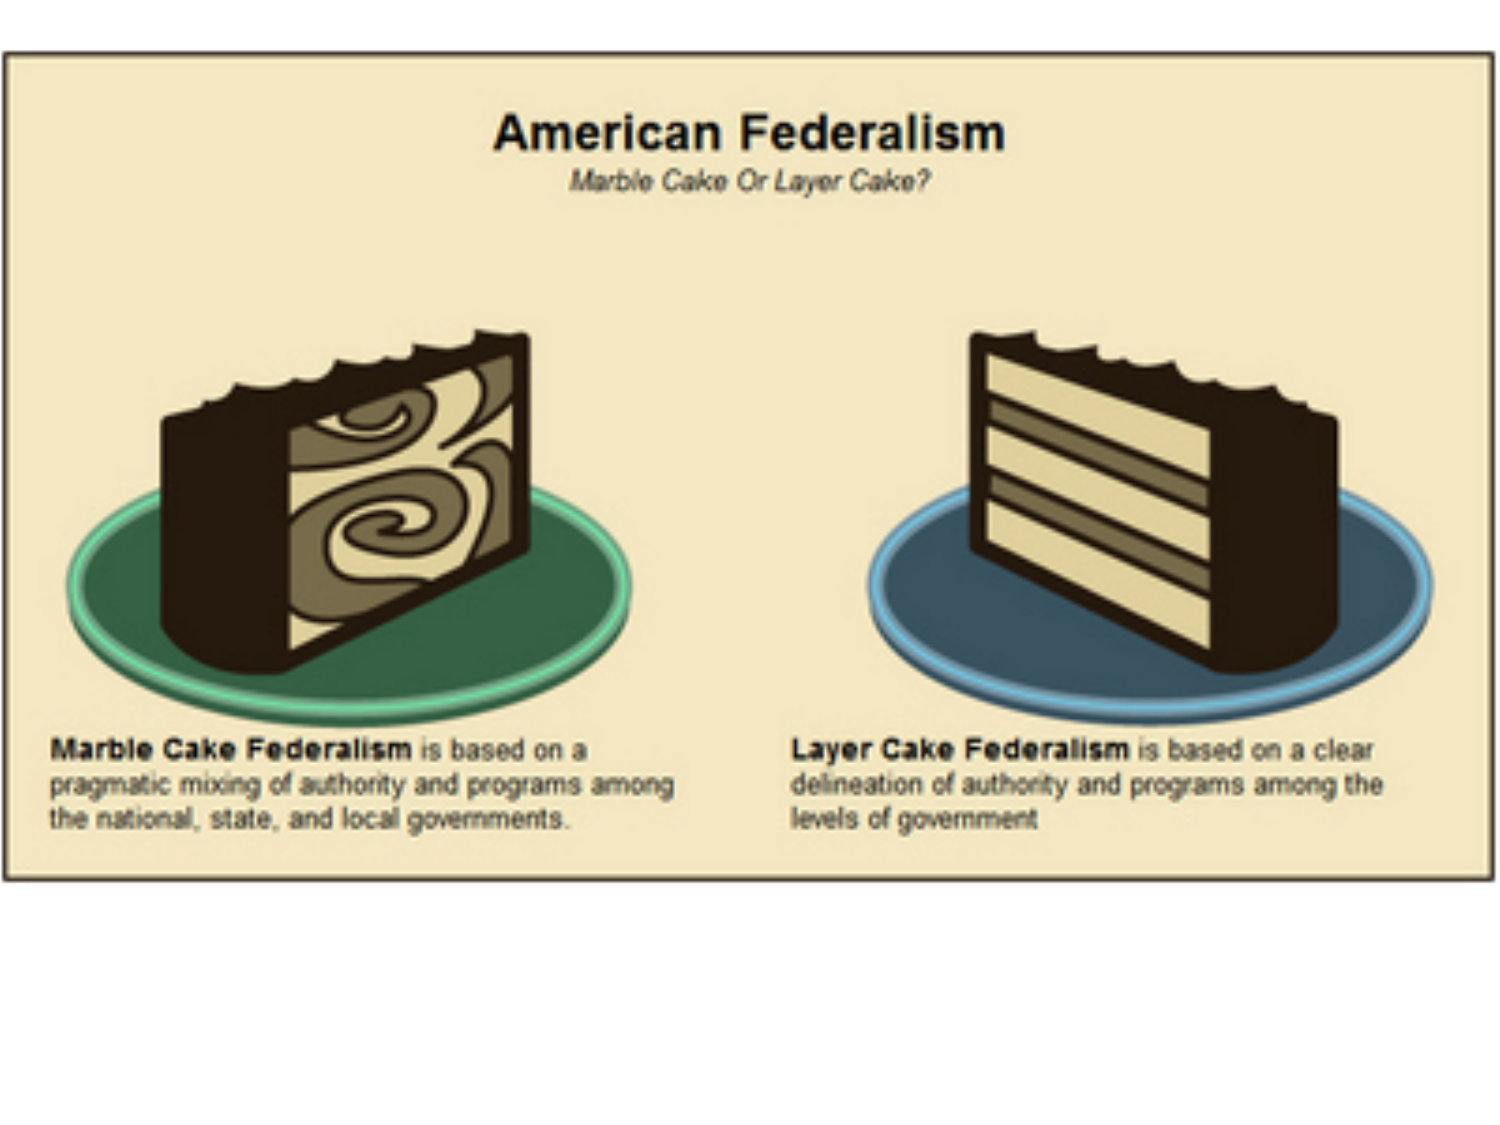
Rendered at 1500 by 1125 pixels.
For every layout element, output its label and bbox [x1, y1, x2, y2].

list [0, 49, 1500, 887]
